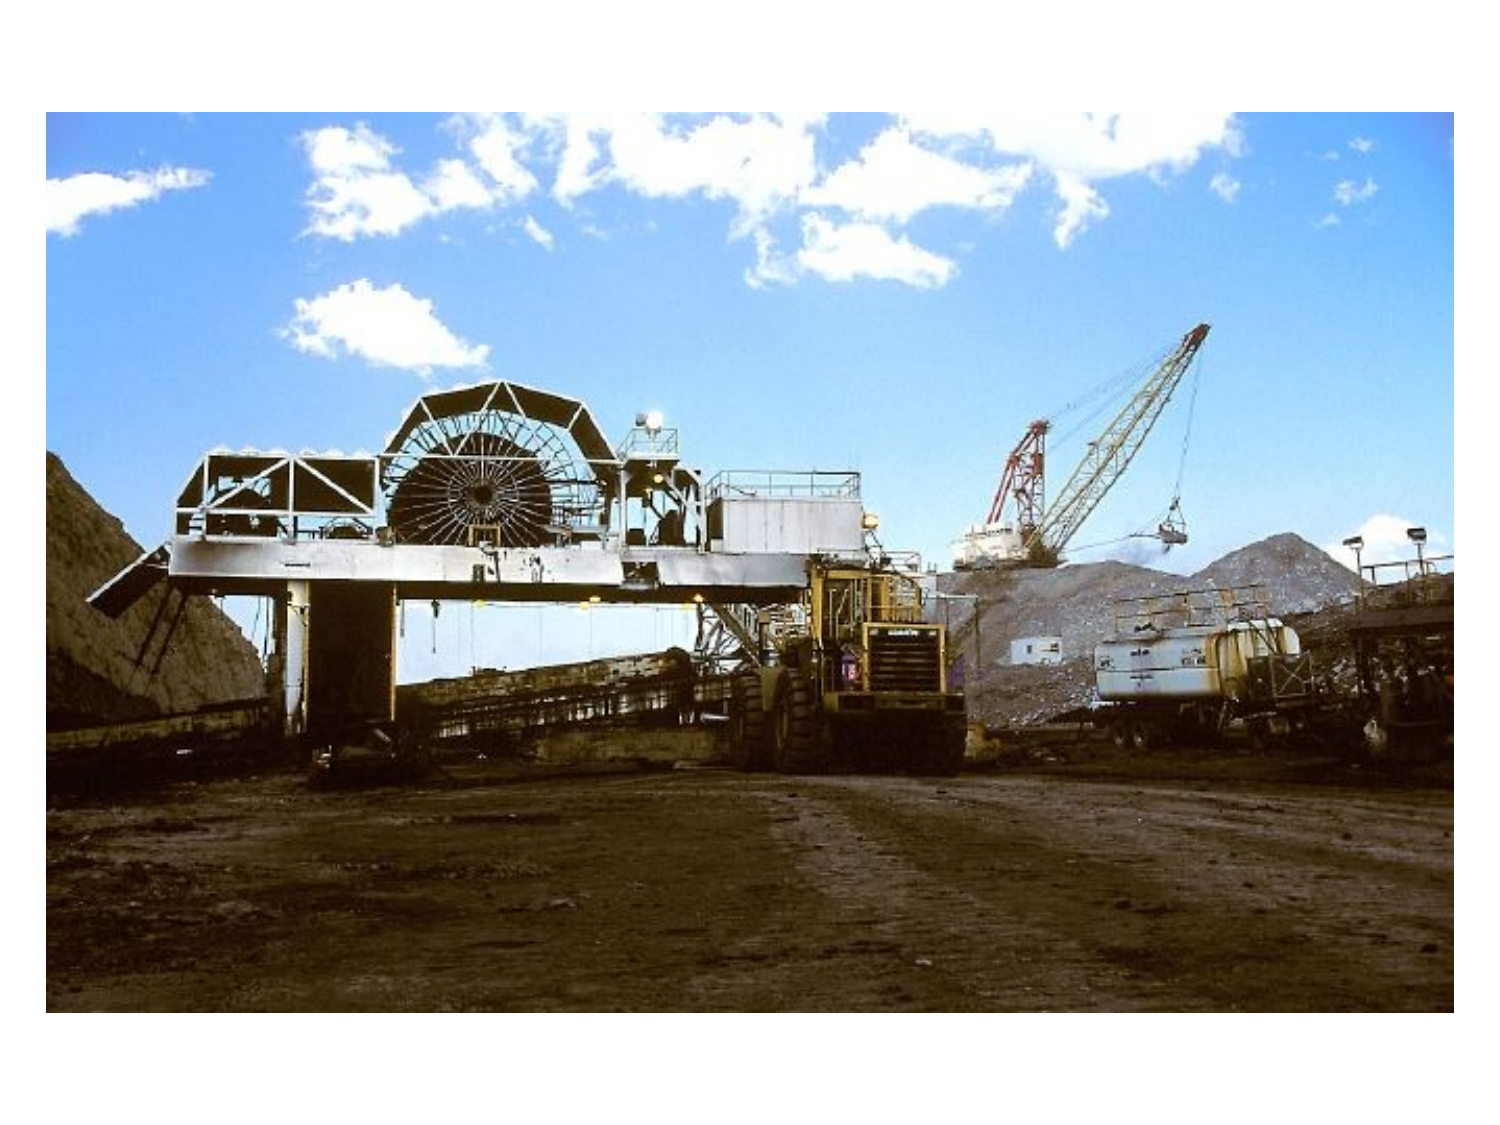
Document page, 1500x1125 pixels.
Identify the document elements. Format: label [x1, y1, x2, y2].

picture [46, 112, 1454, 1013]
